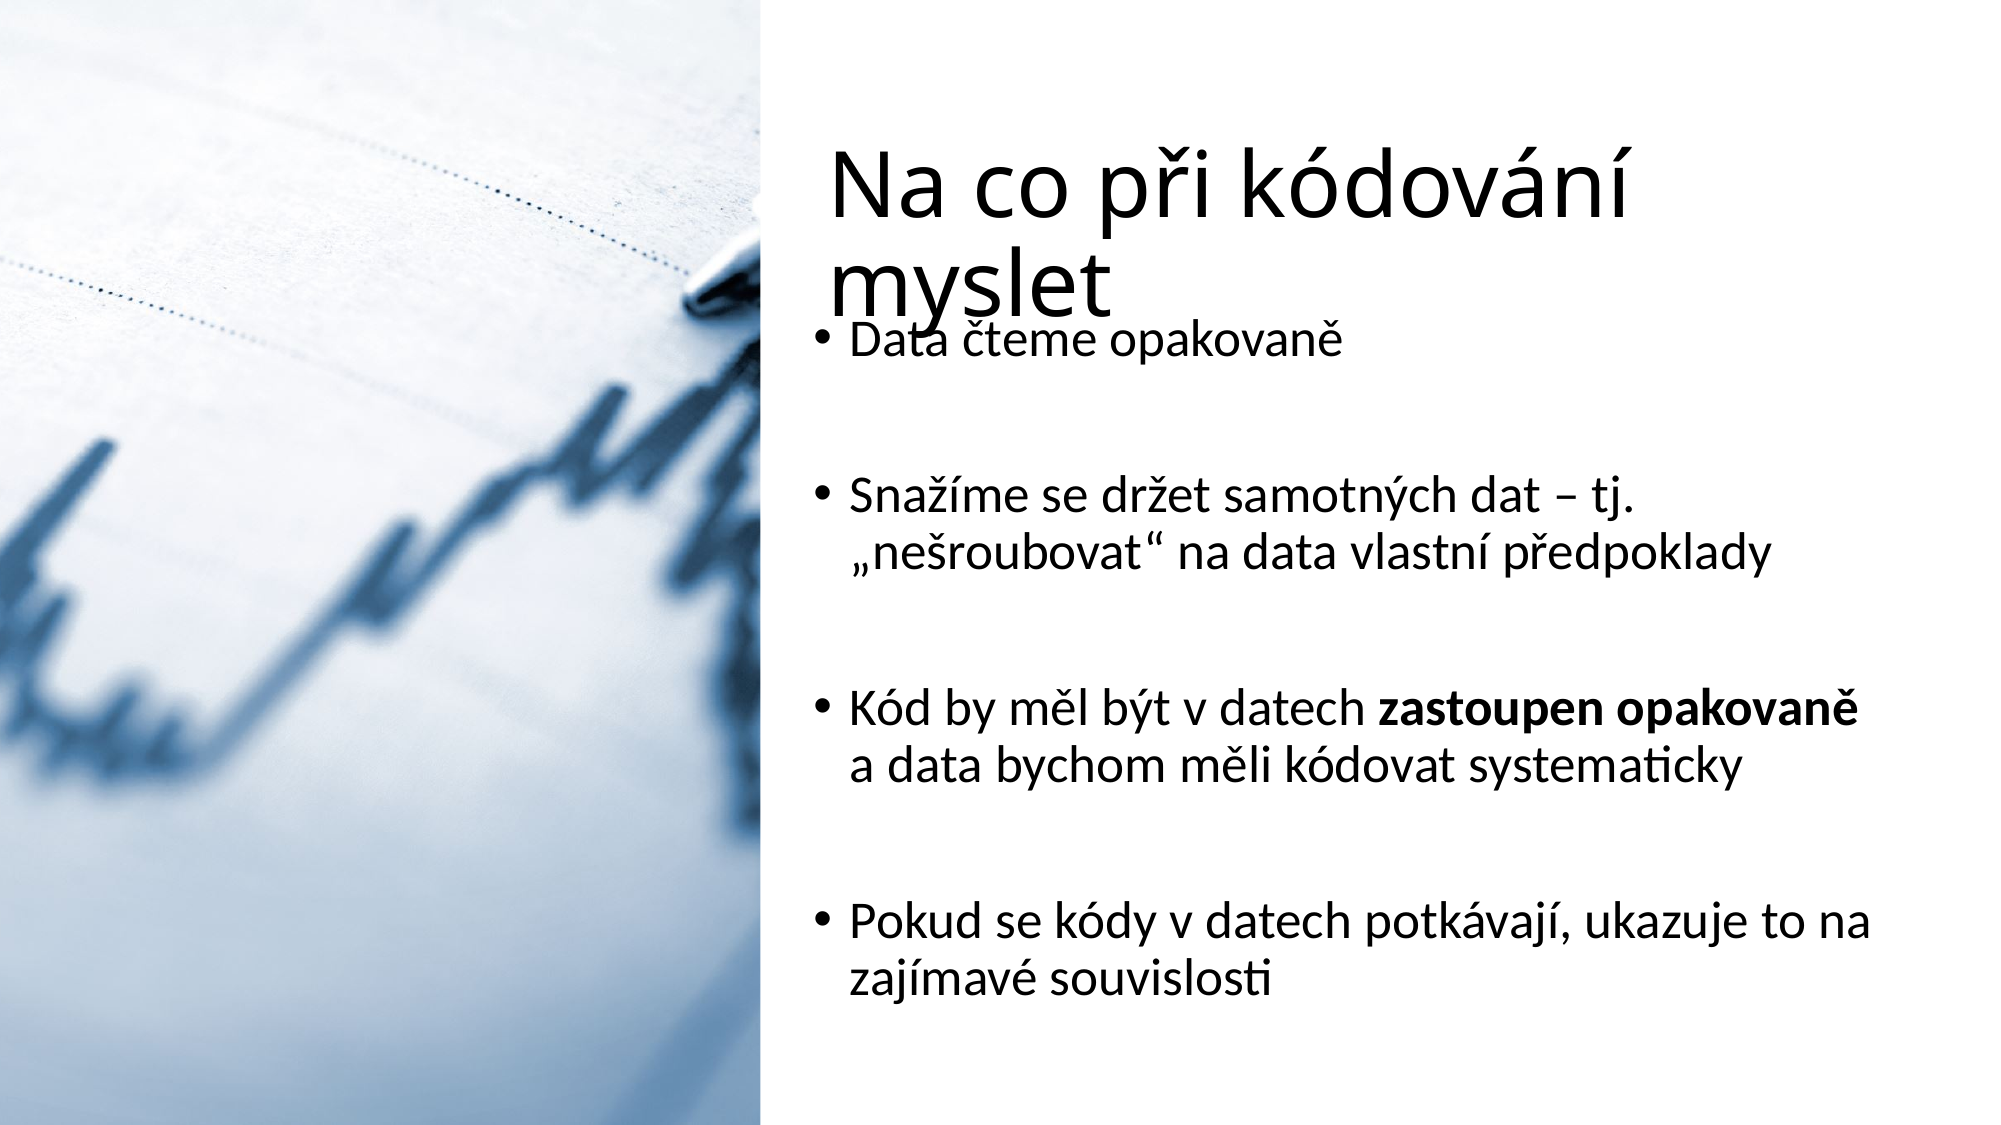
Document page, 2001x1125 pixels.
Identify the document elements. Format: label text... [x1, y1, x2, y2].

picture [0, 0, 761, 1125]
list Data čteme opakovaně Snažíme se držet samotných dat – tj. „nešroubovat“ na data vlastní předpoklady Kód by měl být v datech zastoupen opakovaně a data bychom měli kódovat systematicky Pokud se kódy v datech potkávají, ukazuje to na zajímavé souvislosti [798, 303, 1895, 1021]
title Na co při kódování myslet [812, 104, 1895, 303]
